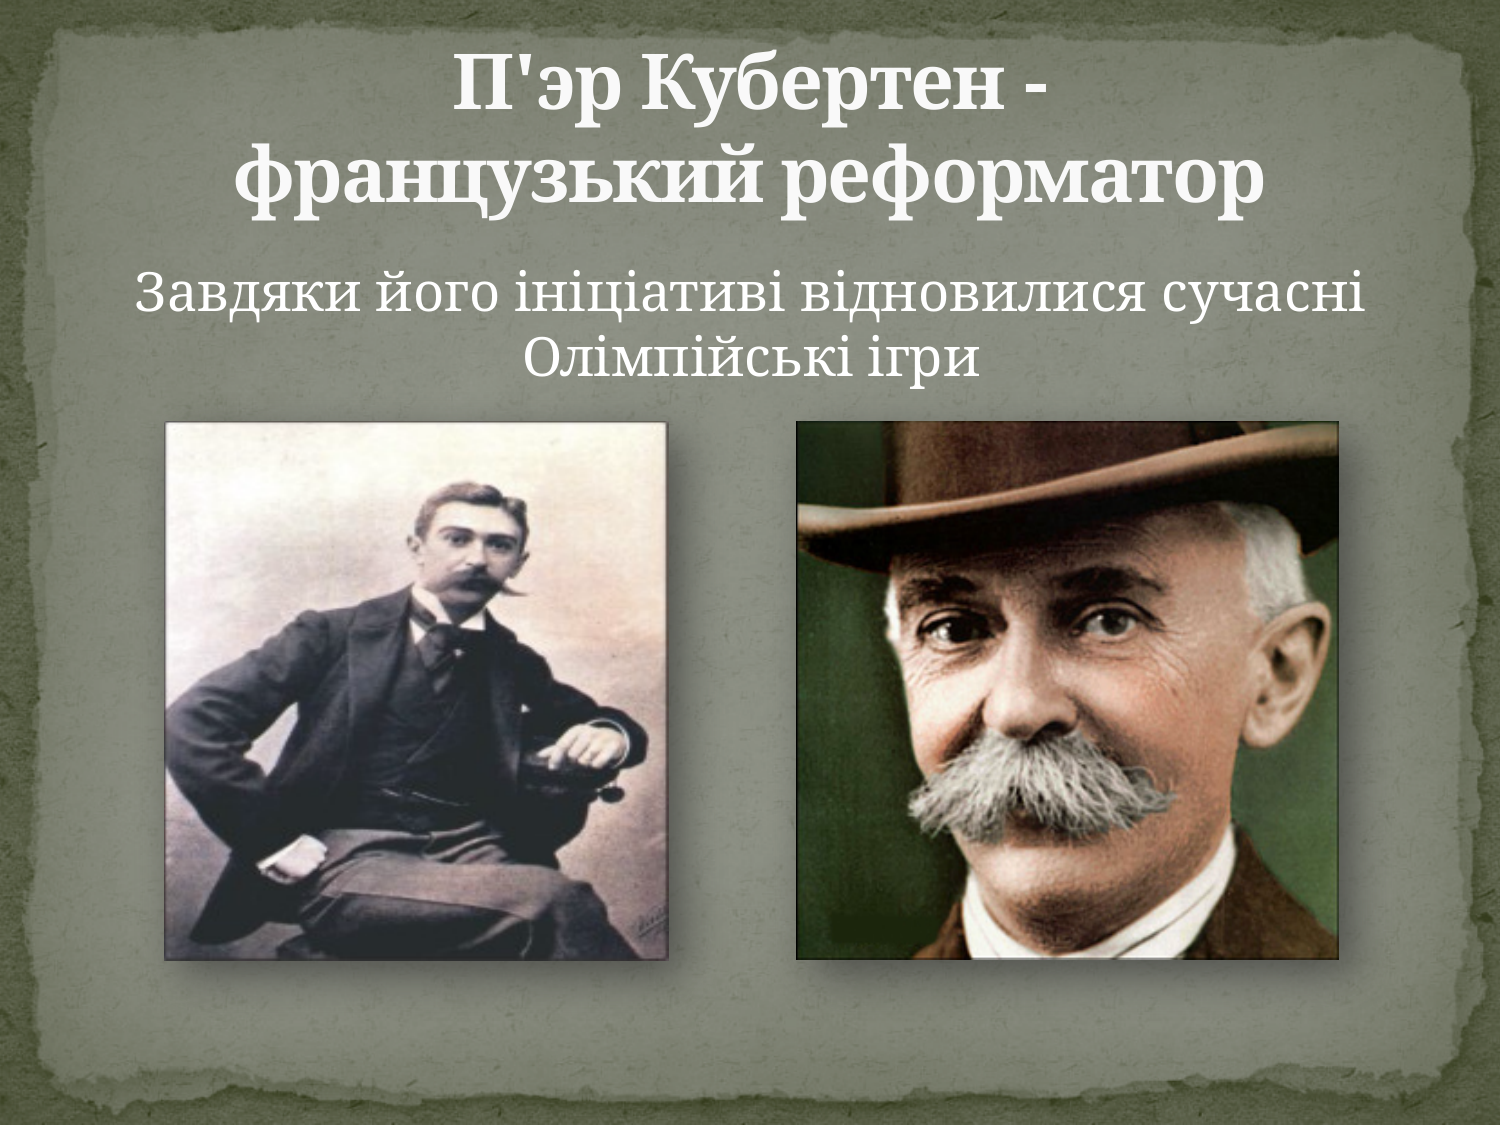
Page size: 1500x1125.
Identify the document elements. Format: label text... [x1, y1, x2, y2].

title П'эр Кубертен - французький реформатор [74, 24, 1425, 225]
picture [164, 421, 669, 961]
list Завдяки його ініціативі відновилися сучасні Олімпійські ігри [75, 249, 1425, 1000]
picture [796, 421, 1339, 960]
